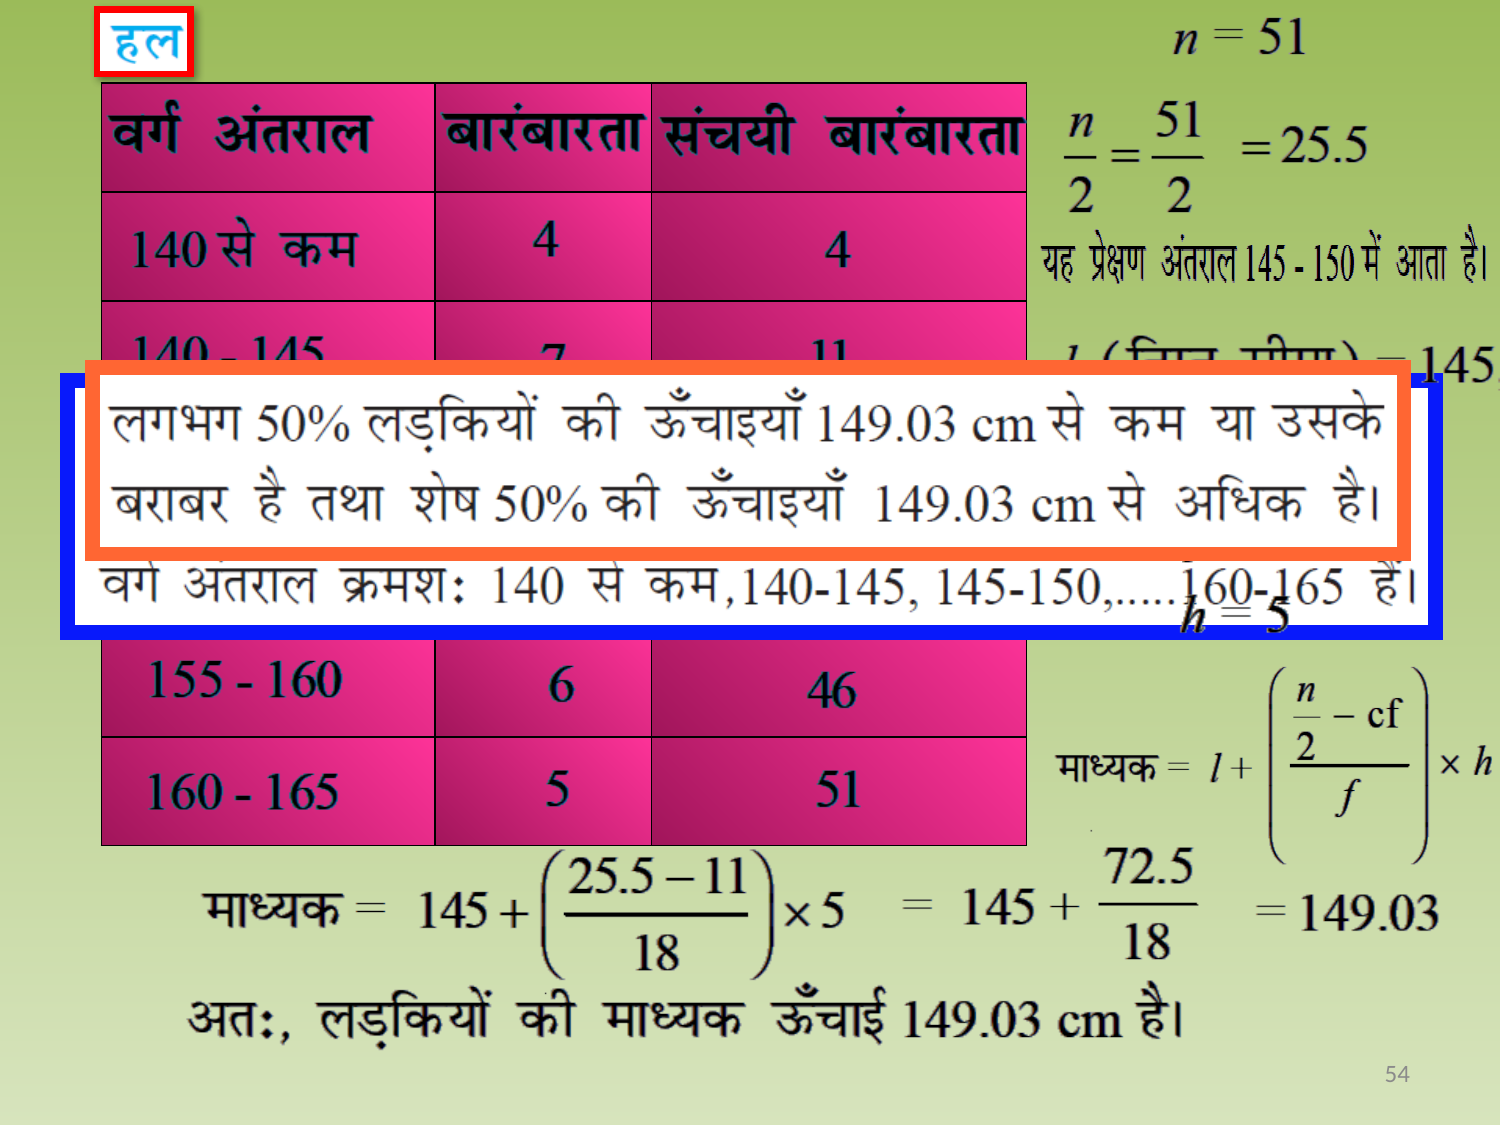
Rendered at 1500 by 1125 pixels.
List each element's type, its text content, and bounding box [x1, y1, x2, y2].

table_cell [102, 738, 434, 845]
picture [138, 645, 346, 709]
table_header [652, 181, 1026, 191]
picture [1237, 112, 1376, 177]
table_cell [652, 193, 1026, 300]
table_cell [652, 640, 1026, 736]
picture [538, 658, 590, 715]
table_cell [652, 302, 1026, 360]
picture [801, 664, 865, 722]
table_cell [436, 738, 651, 835]
picture [113, 208, 366, 275]
table_header [436, 170, 651, 191]
picture [513, 208, 568, 268]
picture [809, 758, 865, 817]
picture [1162, 0, 1315, 73]
table_header [102, 84, 434, 191]
table_cell [436, 302, 651, 360]
table_cell [652, 738, 1026, 835]
picture [438, 95, 1038, 173]
picture [138, 758, 360, 821]
slide_number 54 [1074, 1042, 1425, 1103]
table_cell [436, 193, 651, 300]
table_cell [102, 193, 434, 300]
table_header [436, 84, 651, 96]
picture [99, 12, 188, 72]
table_cell [436, 640, 651, 736]
picture [99, 95, 390, 168]
table_header [652, 84, 1026, 94]
table_cell [102, 640, 434, 736]
picture [74, 312, 1500, 649]
table_cell [102, 302, 434, 360]
picture [174, 662, 1500, 1063]
picture [1037, 87, 1488, 302]
picture [537, 758, 573, 814]
picture [813, 220, 860, 282]
